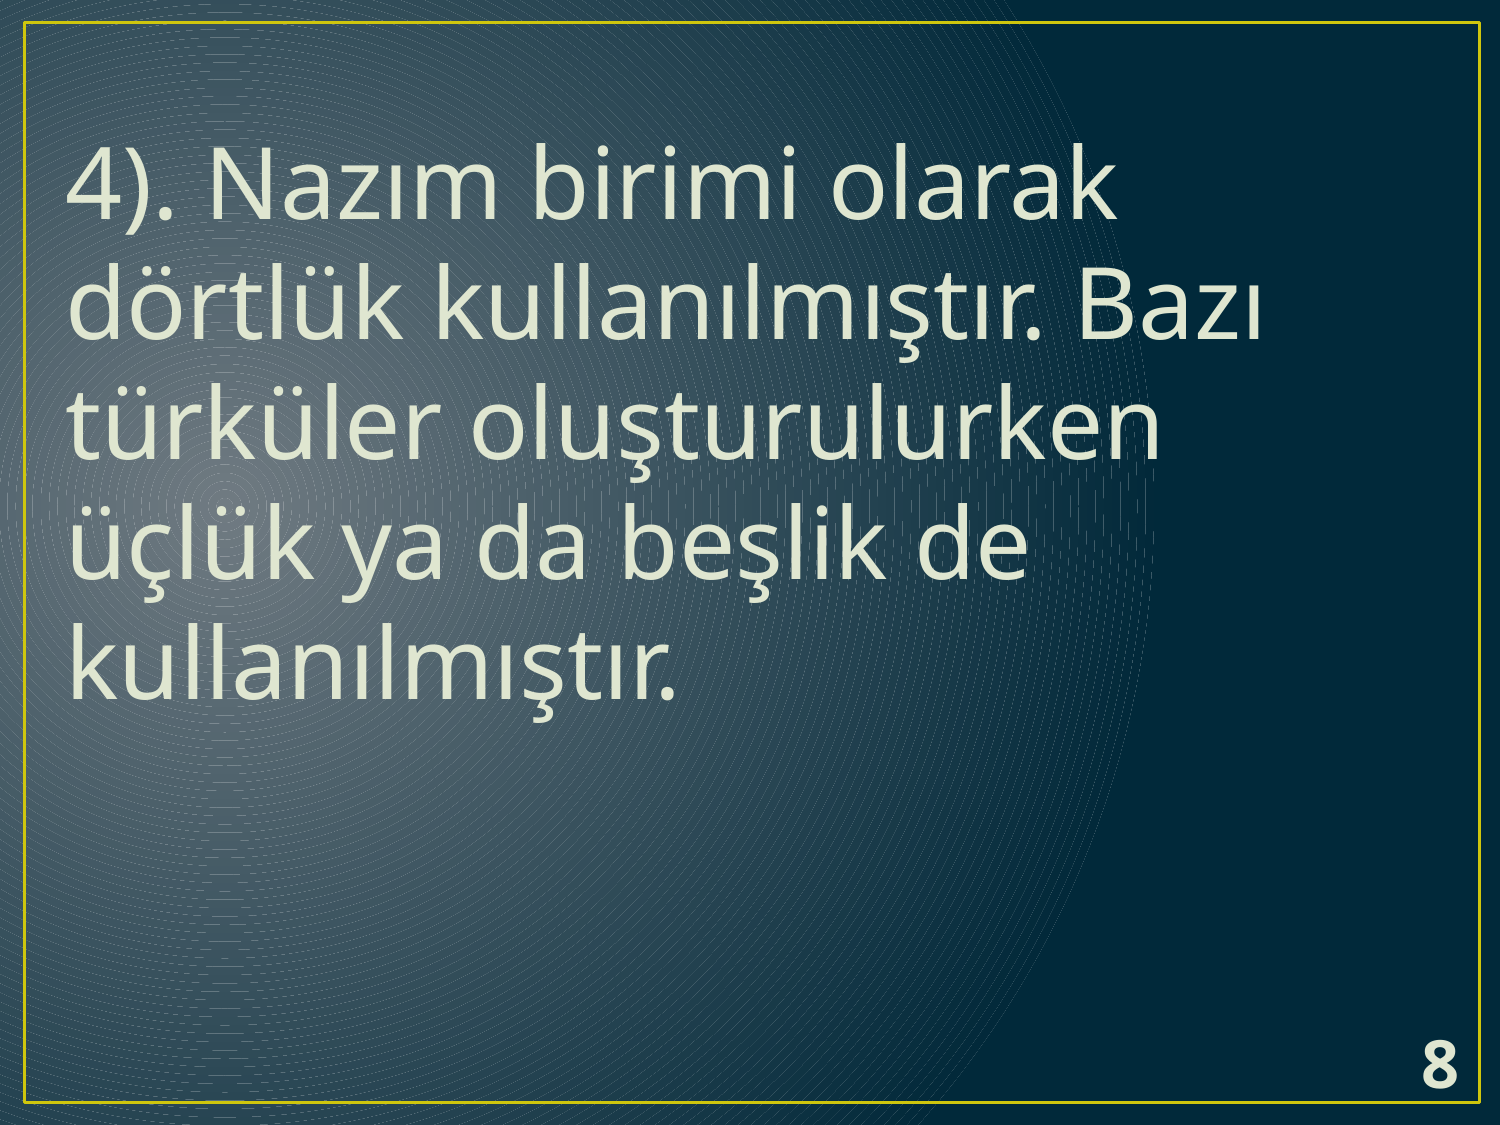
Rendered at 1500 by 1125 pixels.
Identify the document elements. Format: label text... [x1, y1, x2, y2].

list 4). Nazım birimi olarak dörtlük kullanılmıştır. Bazı türküler oluşturulurken üçlük ya da beşlik de kullanılmıştır. [50, 112, 1400, 800]
slide_number 8 [1125, 1037, 1475, 1098]
